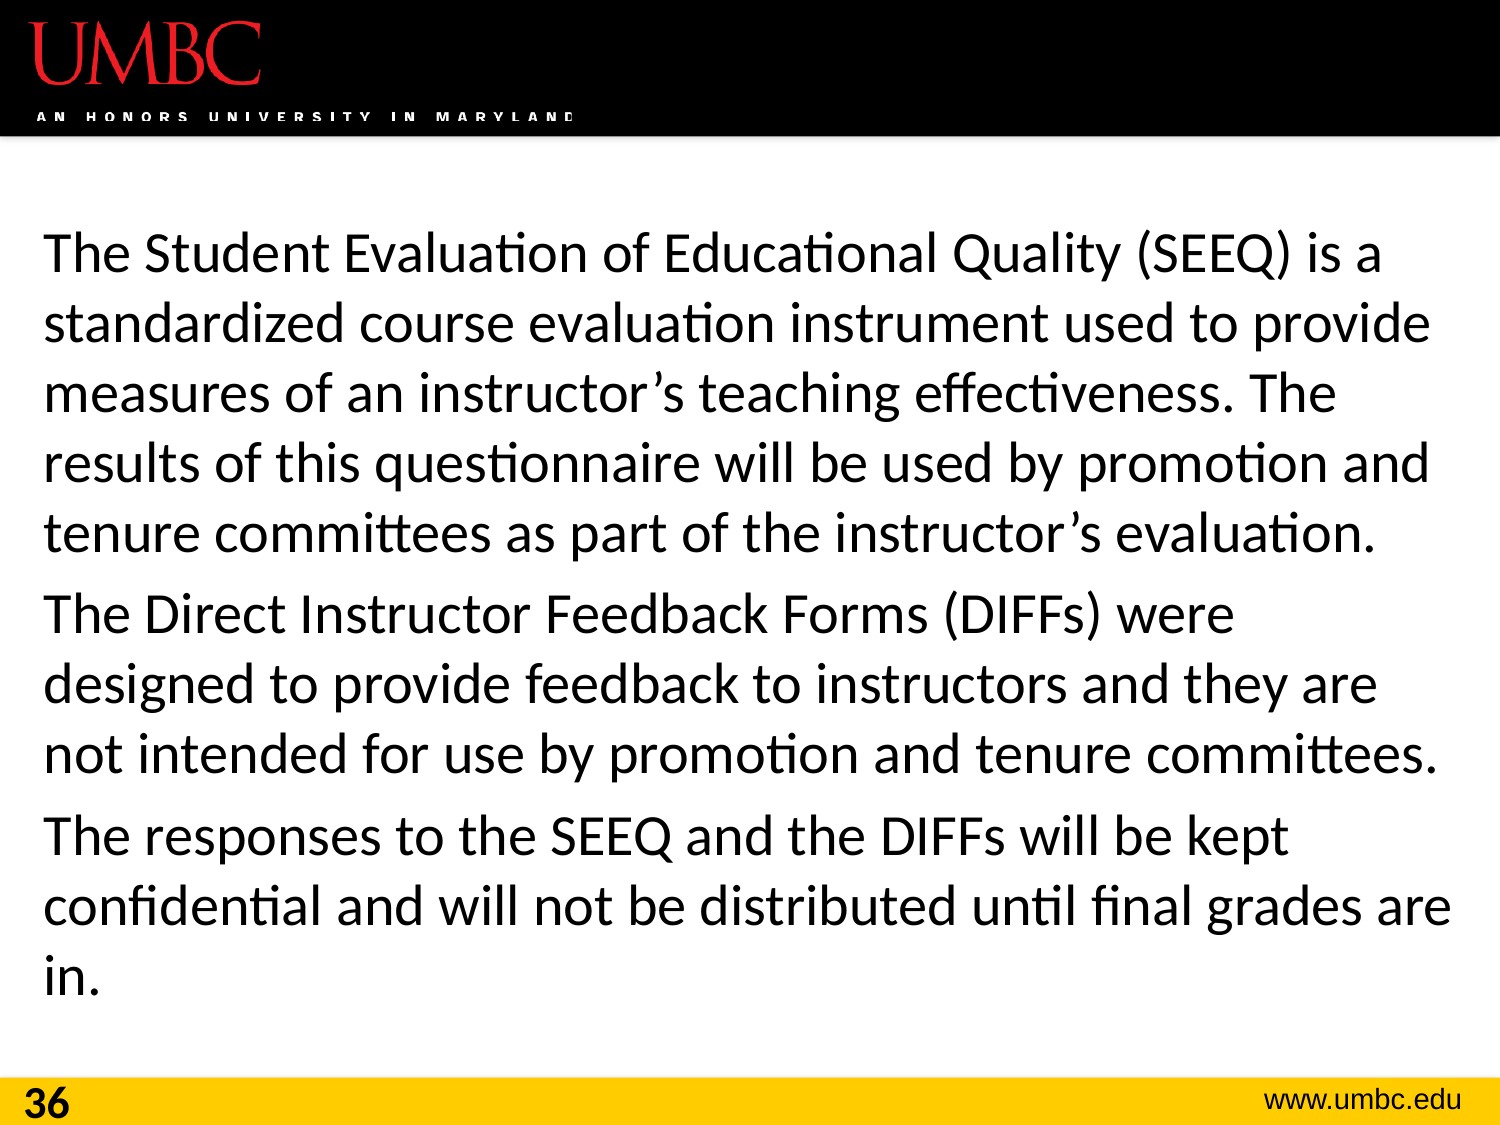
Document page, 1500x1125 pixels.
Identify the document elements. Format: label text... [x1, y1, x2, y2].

slide_number 36 [0, 1065, 94, 1125]
list The Student Evaluation of Educational Quality (SEEQ) is a standardized course evaluation instrument used to provide measures of an instructor’s teaching effectiveness. The results of this questionnaire will be used by promotion and tenure committees as part of the instructor’s evaluation. The Direct Instructor Feedback Forms (DIFFs) were designed to provide feedback to instructors and they are not intended for use by promotion and tenure committees. The responses to the SEEQ and the DIFFs will be kept confidential and will not be distributed until final grades are in. [28, 206, 1472, 1030]
